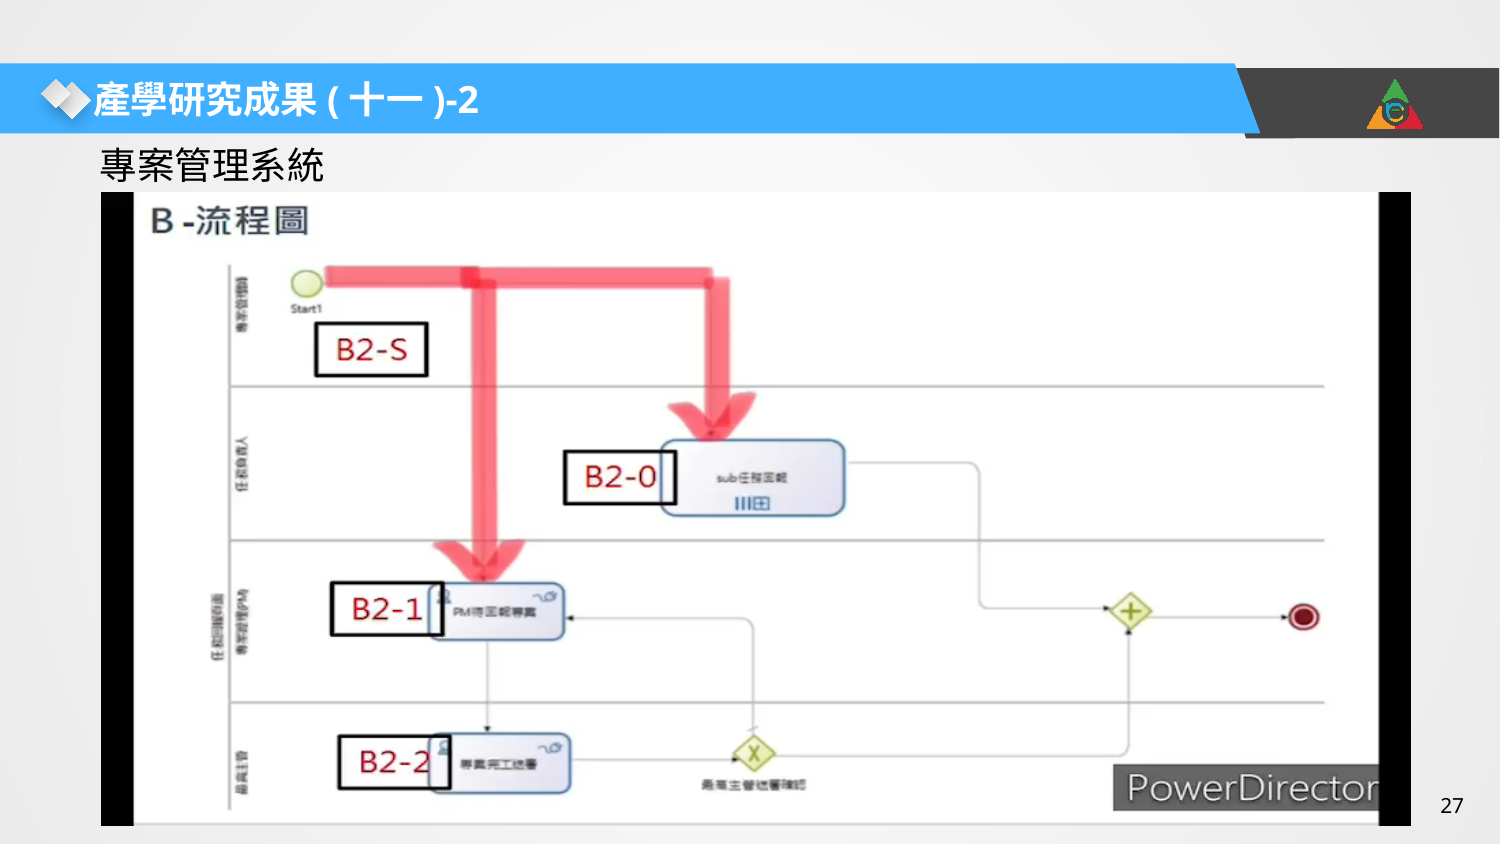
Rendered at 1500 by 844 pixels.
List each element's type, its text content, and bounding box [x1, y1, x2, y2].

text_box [100, 191, 1412, 827]
text_box 產學研究成果(十一)-2 [81, 69, 491, 127]
text_box 專案管理系統 [88, 136, 1278, 193]
picture [1364, 76, 1426, 130]
slide_number 27 [1277, 785, 1479, 836]
